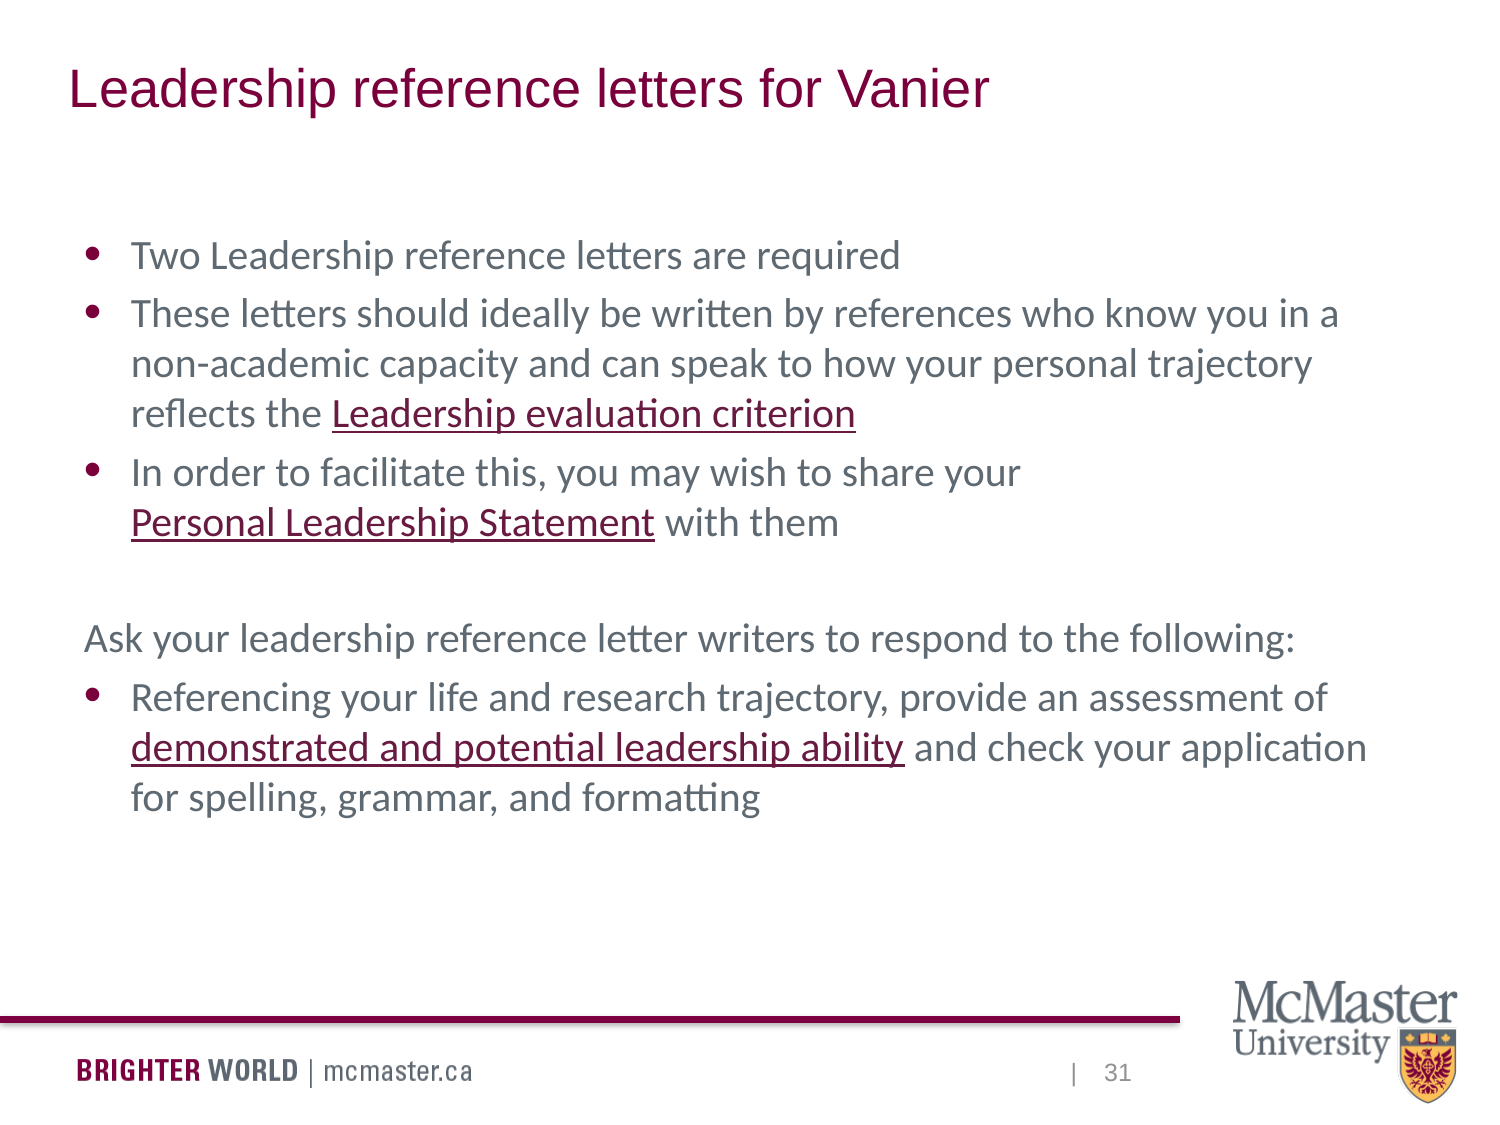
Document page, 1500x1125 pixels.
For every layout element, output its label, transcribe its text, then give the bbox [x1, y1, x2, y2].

text_box Two Leadership reference letters are required These letters should ideally be written by references who know you in a non-academic capacity and can speak to how your personal trajectory reflects the Leadership evaluation criterion In order to facilitate this, you may wish to share your Personal Leadership Statement with them Ask your leadership reference letter writers to respond to the following: Referencing your life and research trajectory, provide an assessment of demonstrated and potential leadership ability and check your application for spelling, grammar, and formatting [68, 220, 1389, 987]
picture [1233, 980, 1458, 1104]
picture [75, 1057, 474, 1088]
slide_number 31 [1053, 1041, 1133, 1101]
text_box Leadership reference letters for Vanier [68, 66, 1437, 221]
